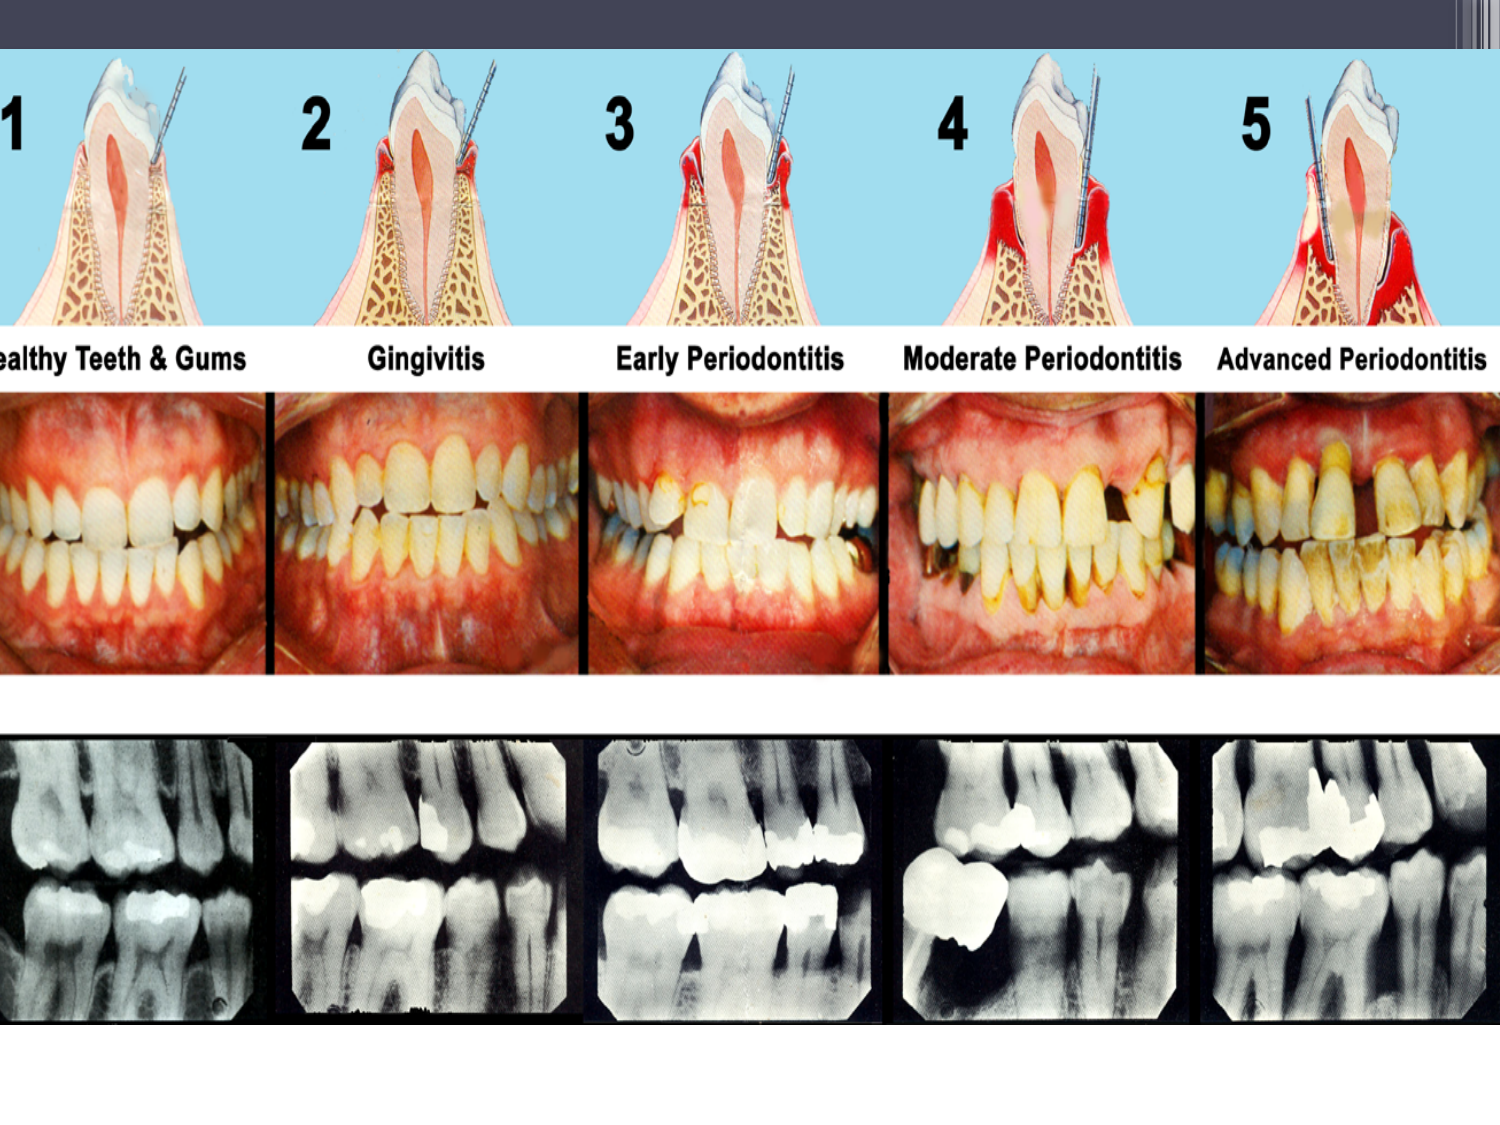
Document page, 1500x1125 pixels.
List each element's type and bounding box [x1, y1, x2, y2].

picture [0, 49, 1500, 1026]
